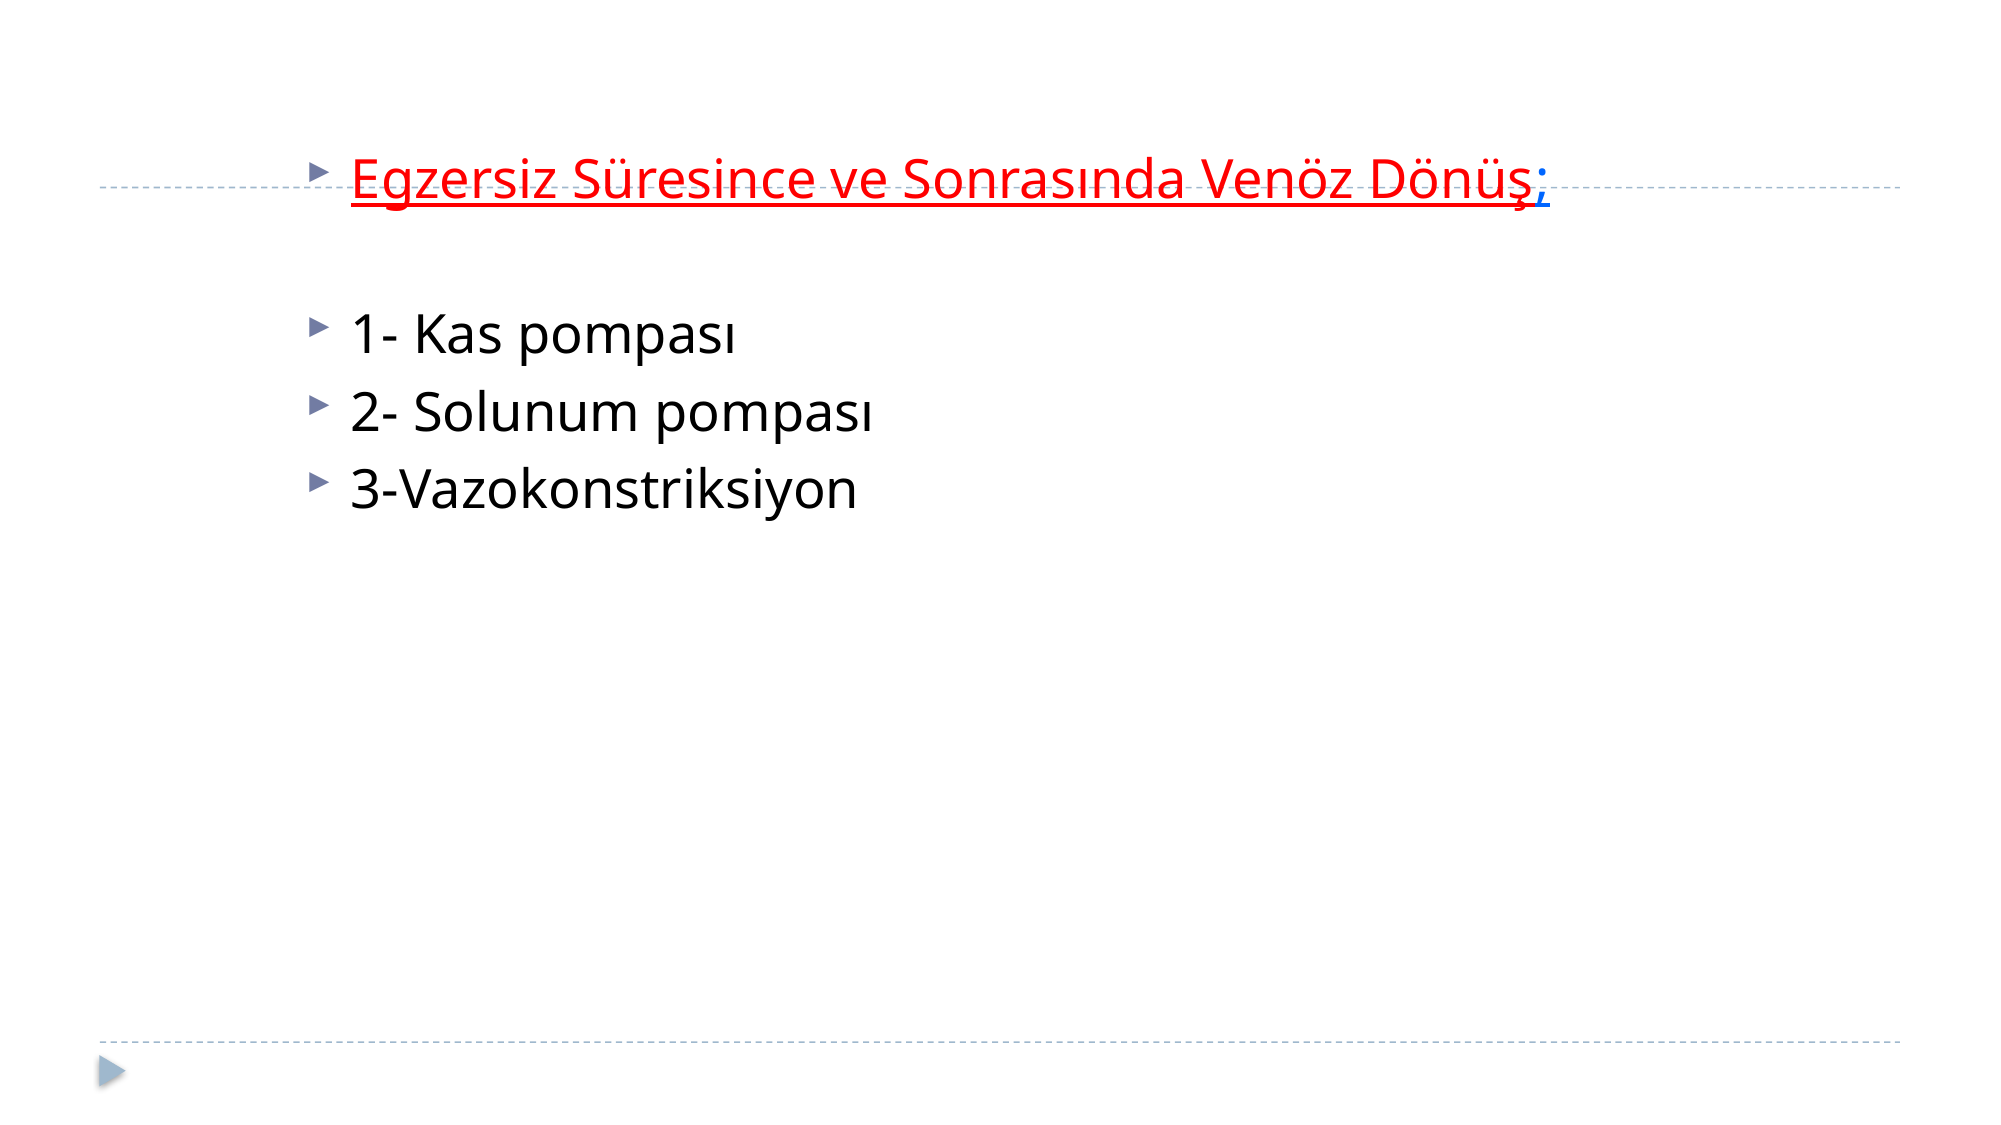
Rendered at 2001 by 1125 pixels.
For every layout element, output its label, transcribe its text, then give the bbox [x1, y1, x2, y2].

list Egzersiz Süresince ve Sonrasında Venöz Dönüş; 1- Kas pompası 2- Solunum pompası 3-Vazokonstriksiyon [291, 137, 1567, 813]
